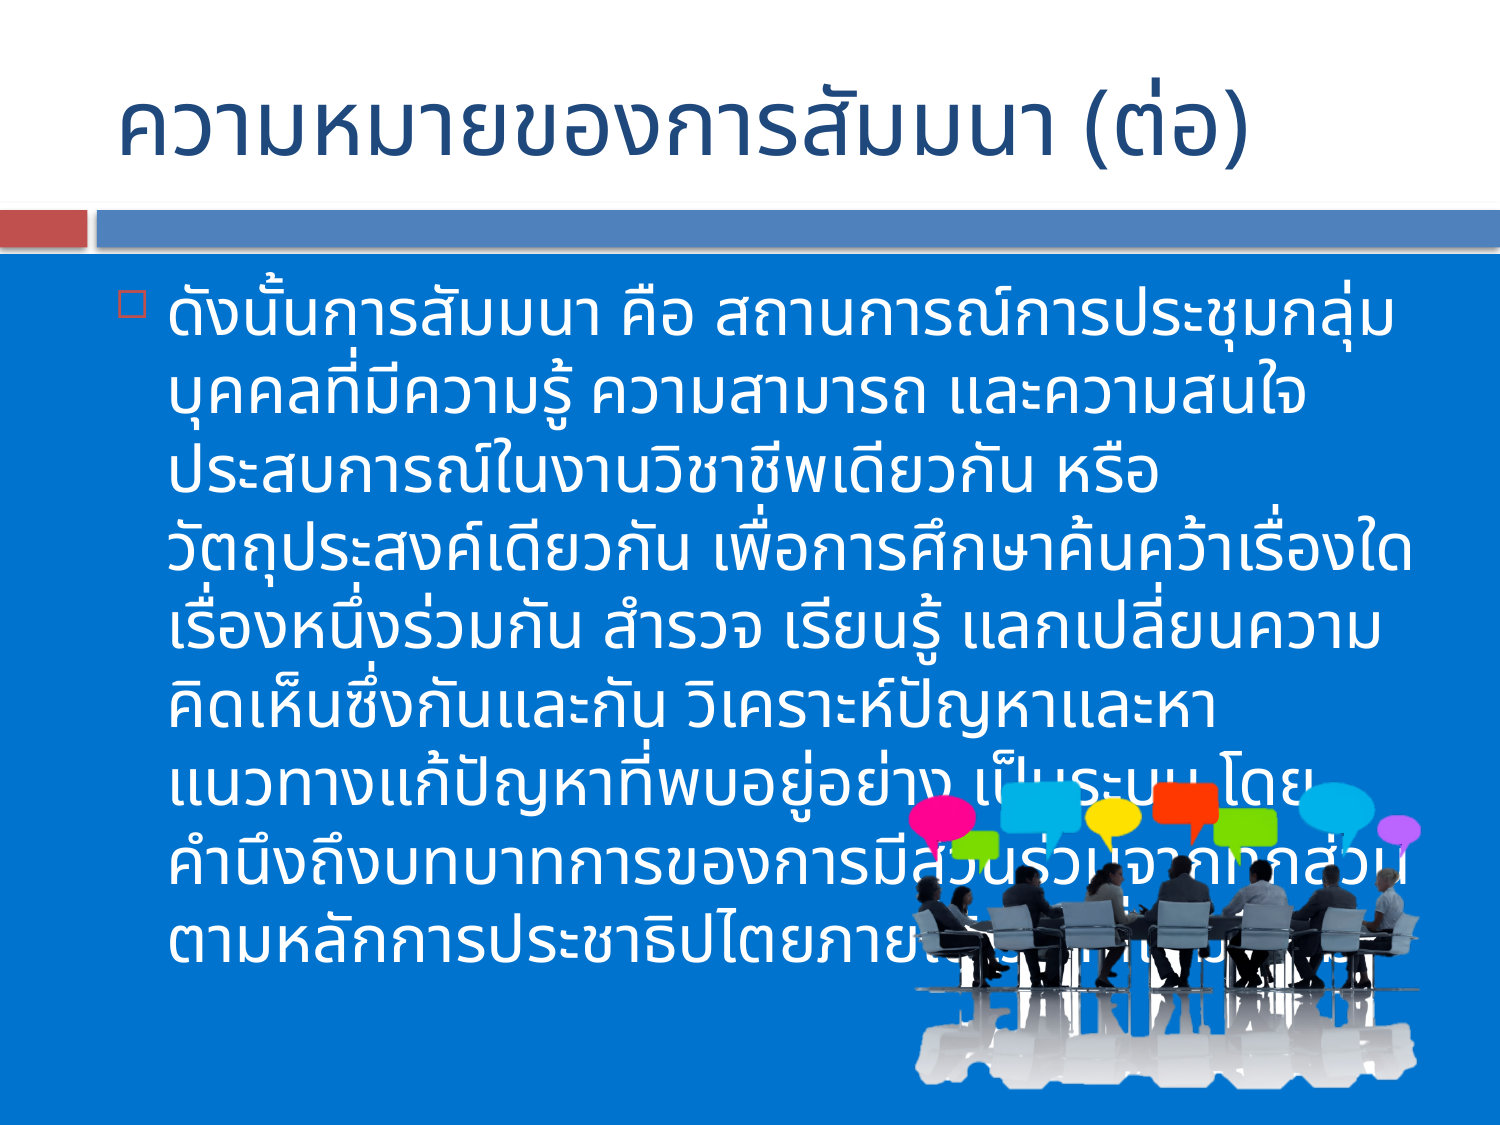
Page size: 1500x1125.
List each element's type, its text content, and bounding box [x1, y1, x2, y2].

title ความหมายของการสัมมนา (ต่อ) [100, 37, 1438, 200]
picture [0, 254, 1500, 1125]
